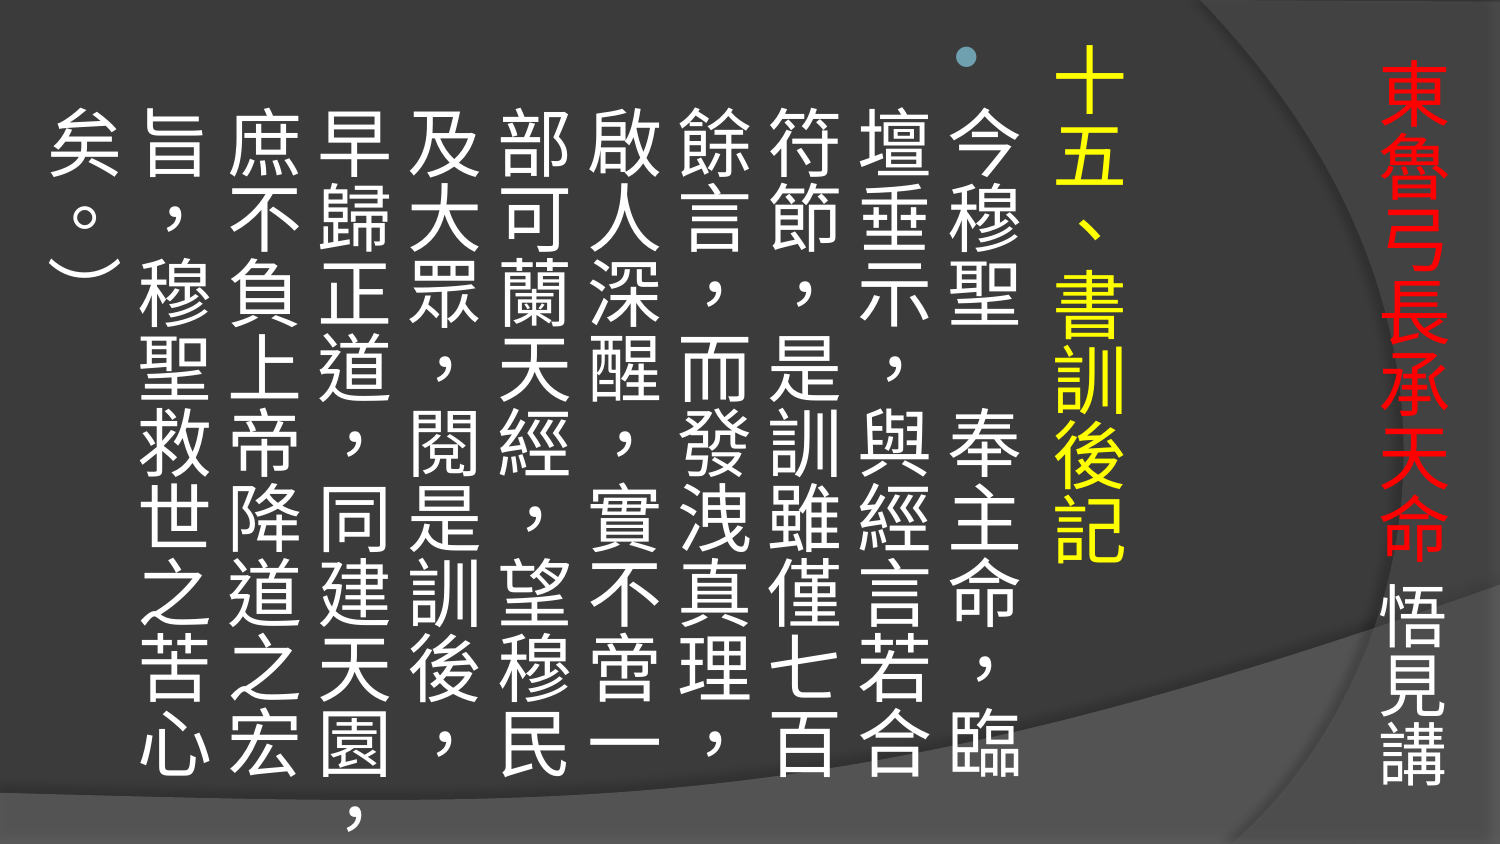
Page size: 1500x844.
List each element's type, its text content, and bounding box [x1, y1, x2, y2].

list 十五、書訓後記 今穆聖 奉主命，臨壇垂示，與經言若合符節，是訓雖僅七百餘言，而發洩真理，啟人深醒，實不啻一部可蘭天經，望穆民及大眾，閱是訓後，早歸正道，同建天園，庶不負上帝降道之宏旨，穆聖救世之苦心矣。） [29, 21, 1353, 825]
title 東魯弓長承天命 悟見講 [1353, 27, 1473, 820]
